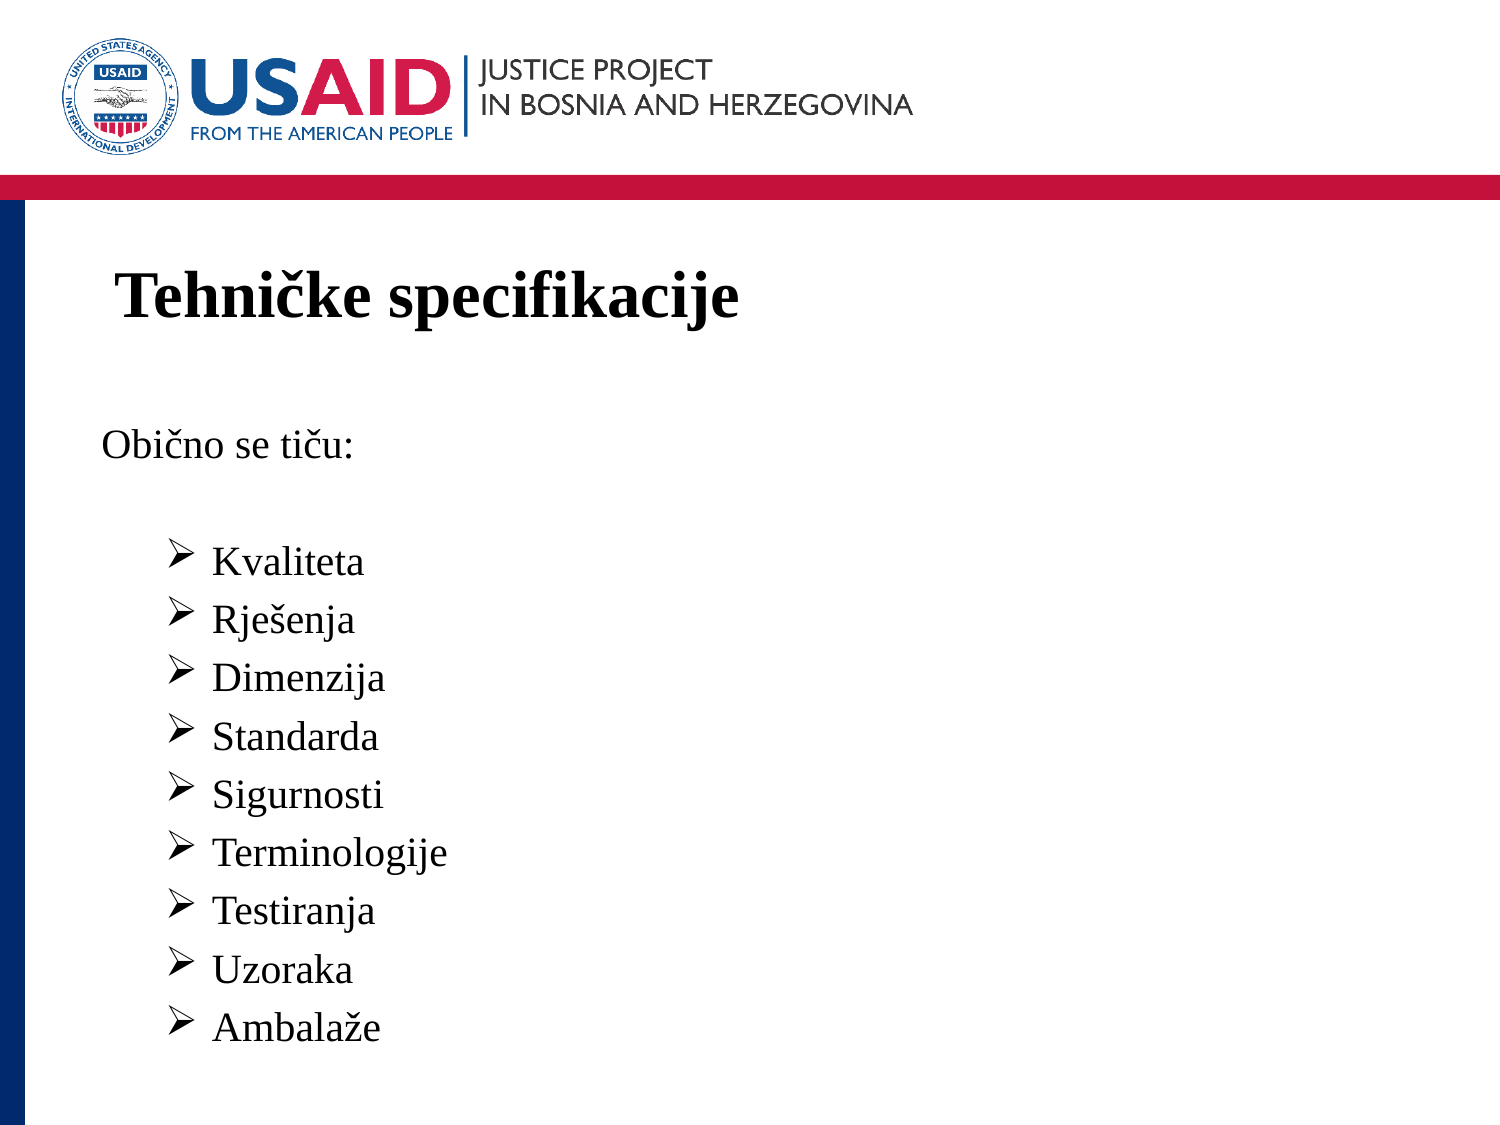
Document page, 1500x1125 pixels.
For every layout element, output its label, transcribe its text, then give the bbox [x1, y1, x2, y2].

picture [62, 38, 913, 155]
title Tehničke specifikacije [99, 243, 1350, 348]
list Obično se tiču: Kvaliteta Rješenja Dimenzija Standarda Sigurnosti Terminologije Testiranja Uzoraka Ambalaže [75, 409, 1350, 1025]
